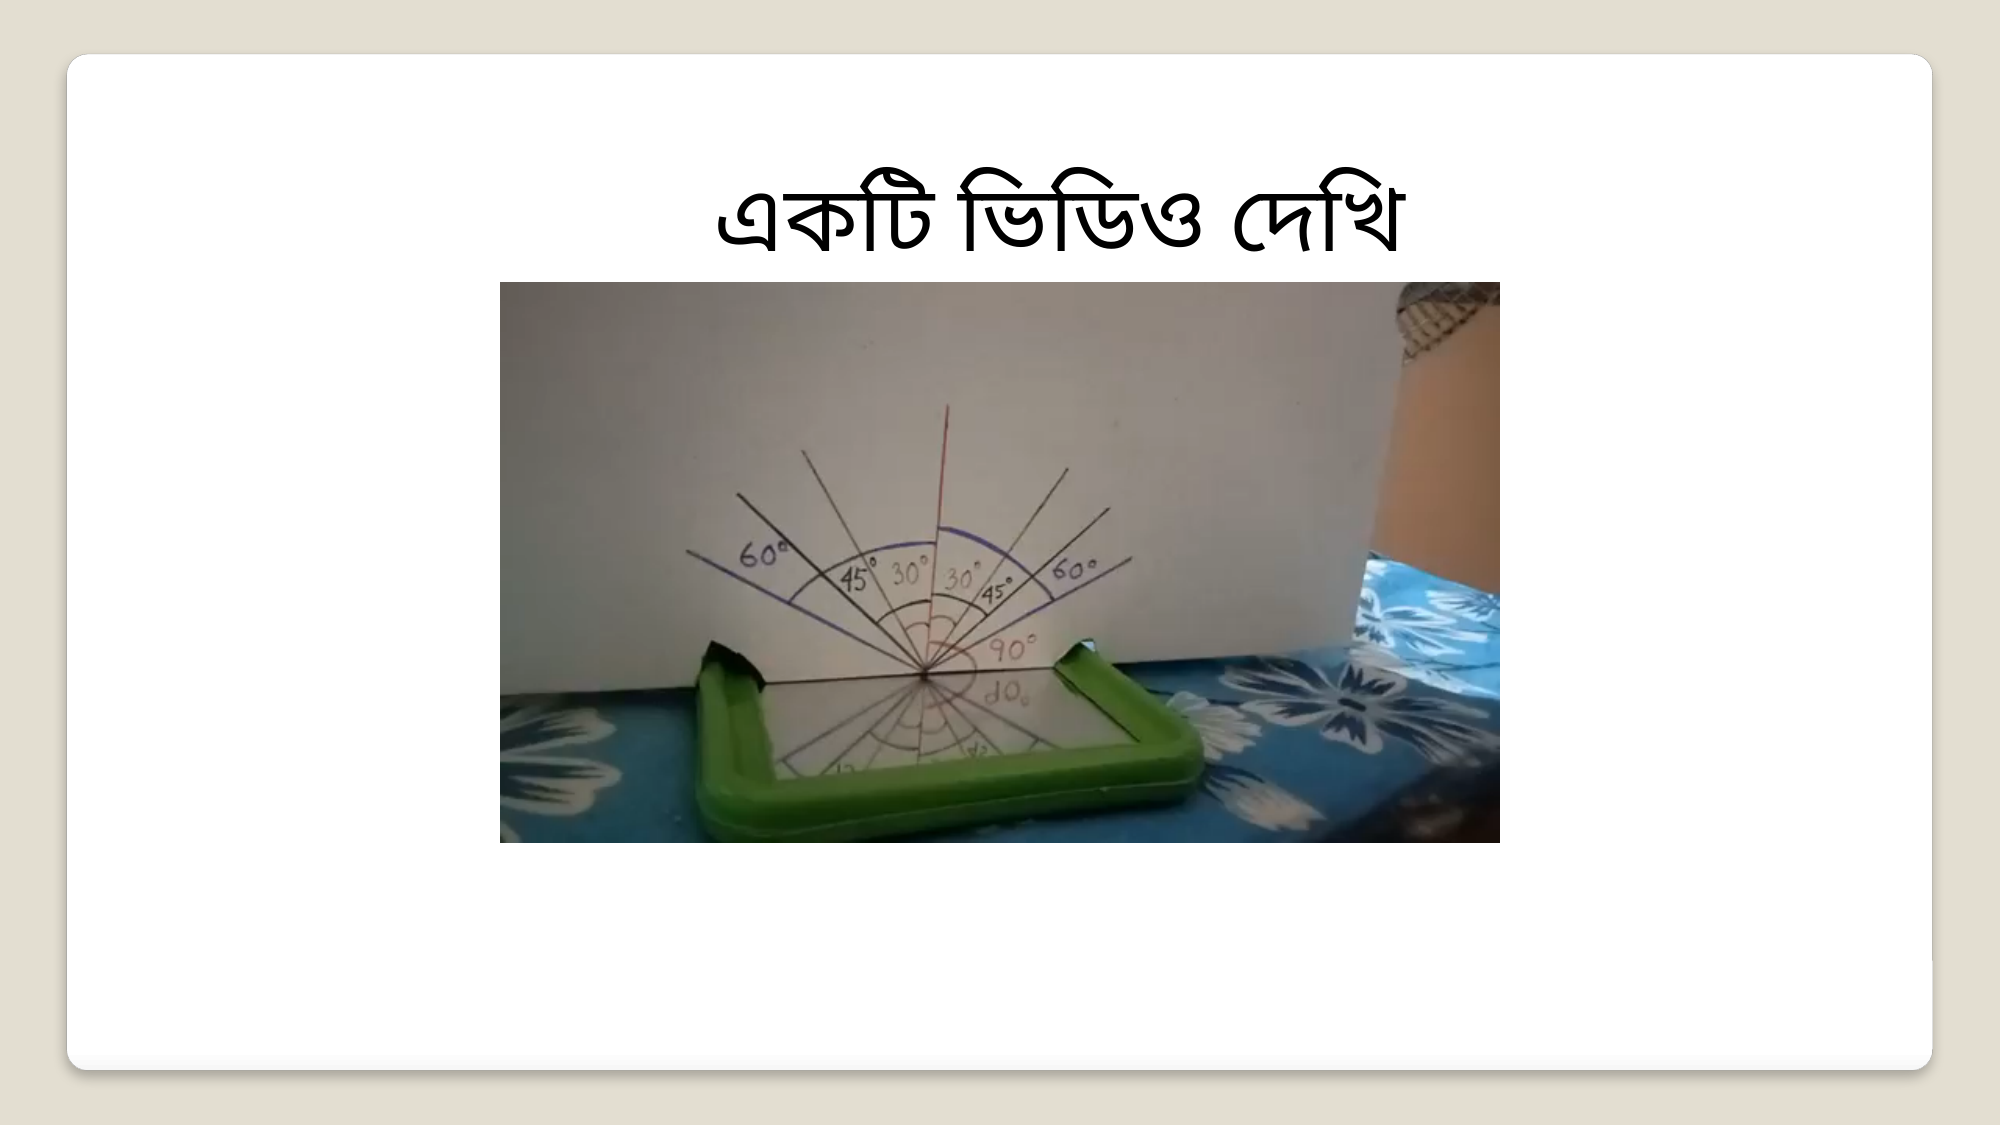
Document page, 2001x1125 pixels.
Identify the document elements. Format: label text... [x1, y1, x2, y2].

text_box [499, 281, 1501, 844]
text_box একটি ভিডিও দেখি [699, 152, 1424, 277]
